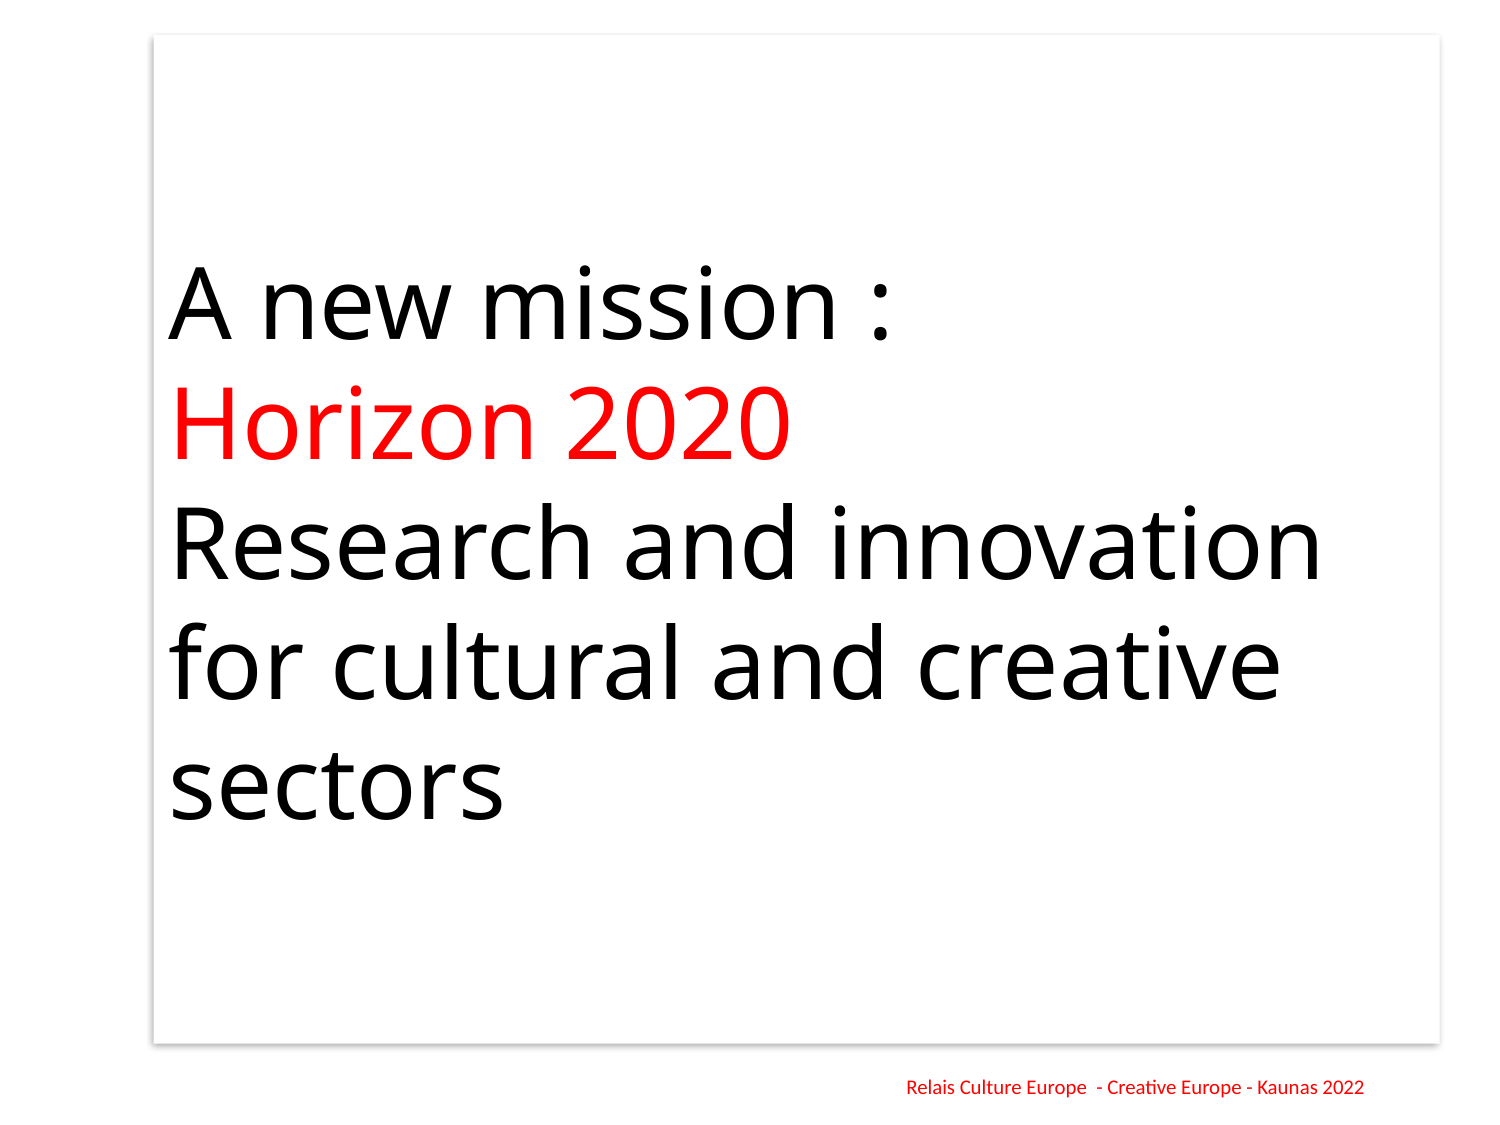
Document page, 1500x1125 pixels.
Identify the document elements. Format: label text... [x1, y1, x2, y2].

text_box A new mission : Horizon 2020 Research and innovation for cultural and creative sectors [153, 34, 1440, 1044]
